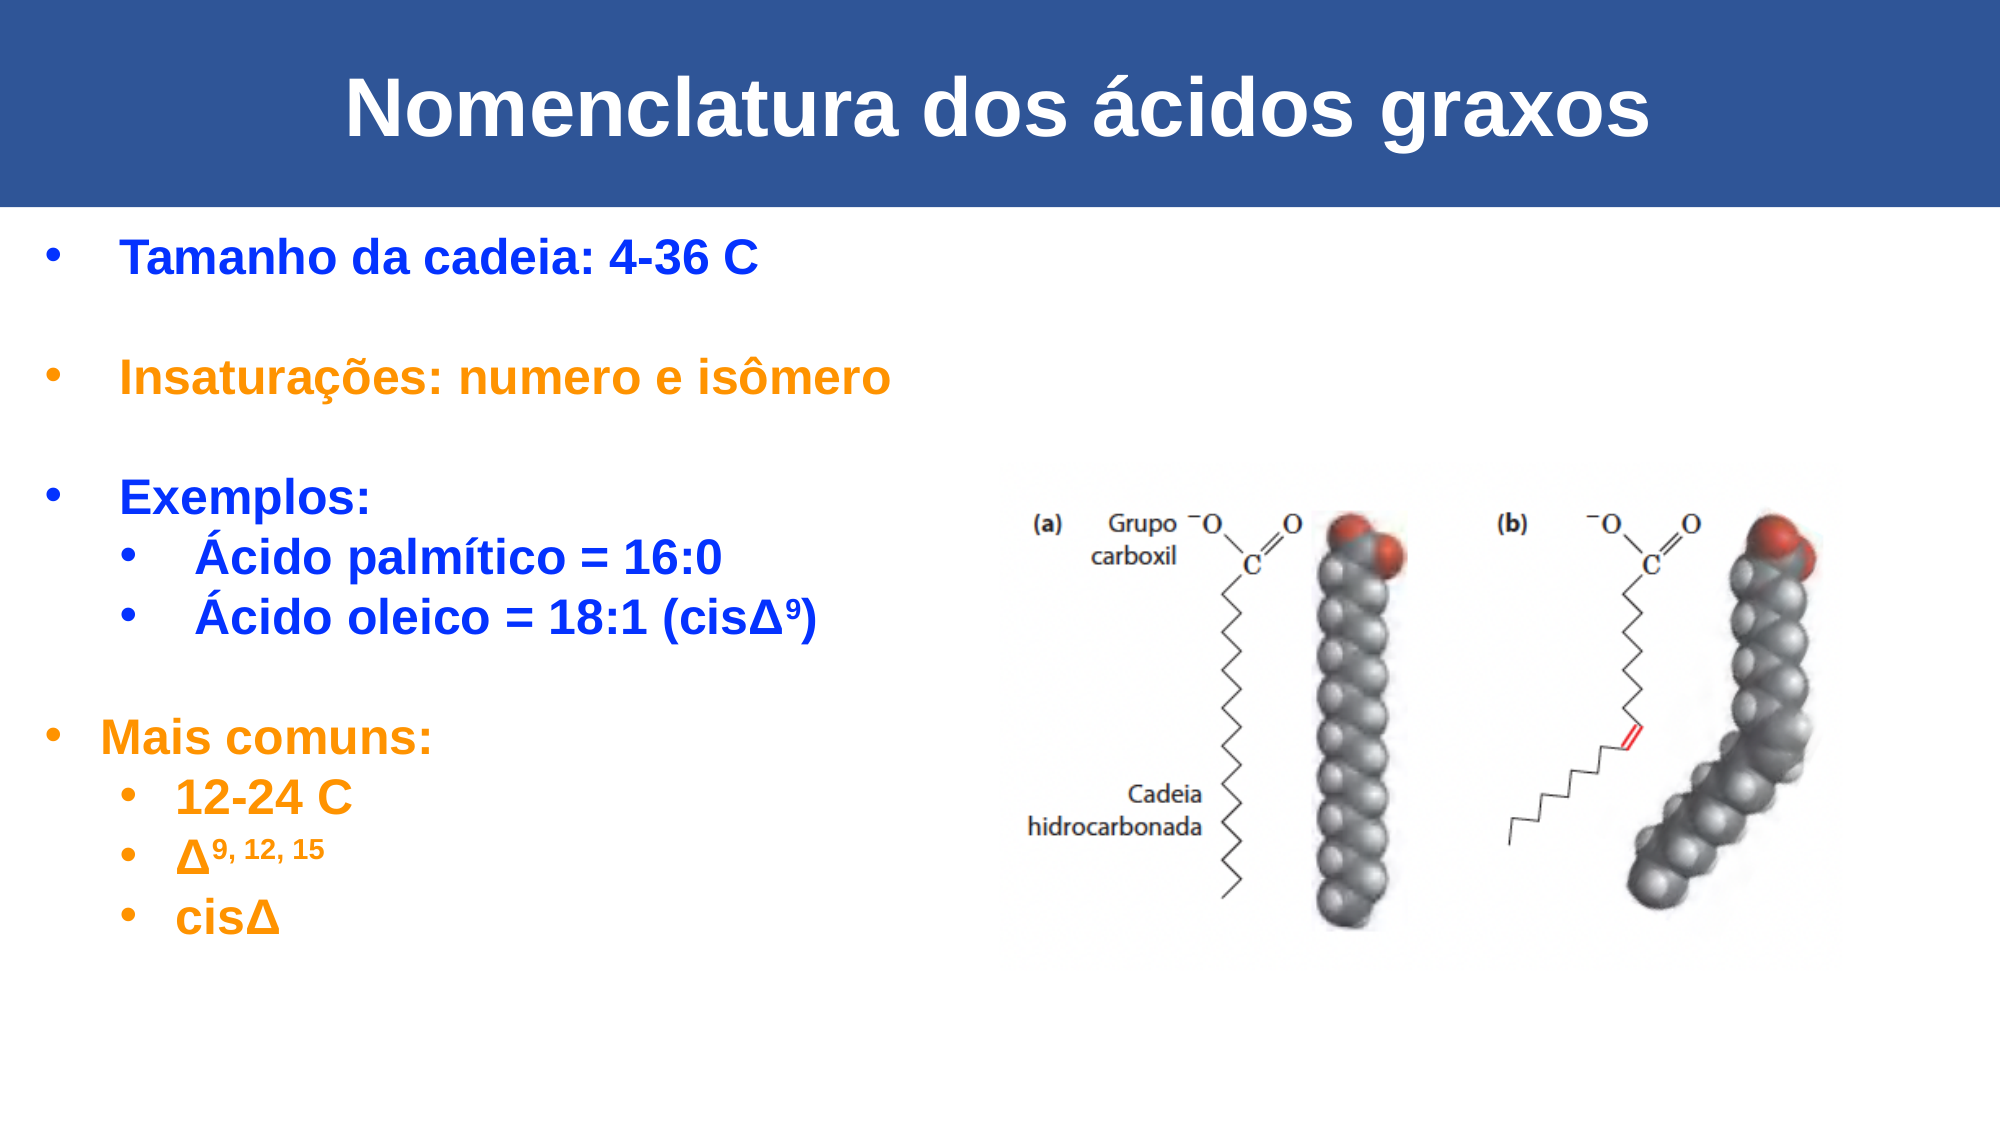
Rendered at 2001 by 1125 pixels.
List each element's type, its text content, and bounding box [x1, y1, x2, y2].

picture [999, 462, 1843, 971]
text_box Tamanho da cadeia: 4-36 C Insaturações: numero e isômero Exemplos: Ácido palmítico = 16:0 Ácido oleico = 18:1 (cisΔ9) Mais comuns: 12-24 C Δ9, 12, 15 cisΔ [29, 217, 1307, 1013]
text_box Nomenclatura dos ácidos graxos [0, 0, 2000, 208]
